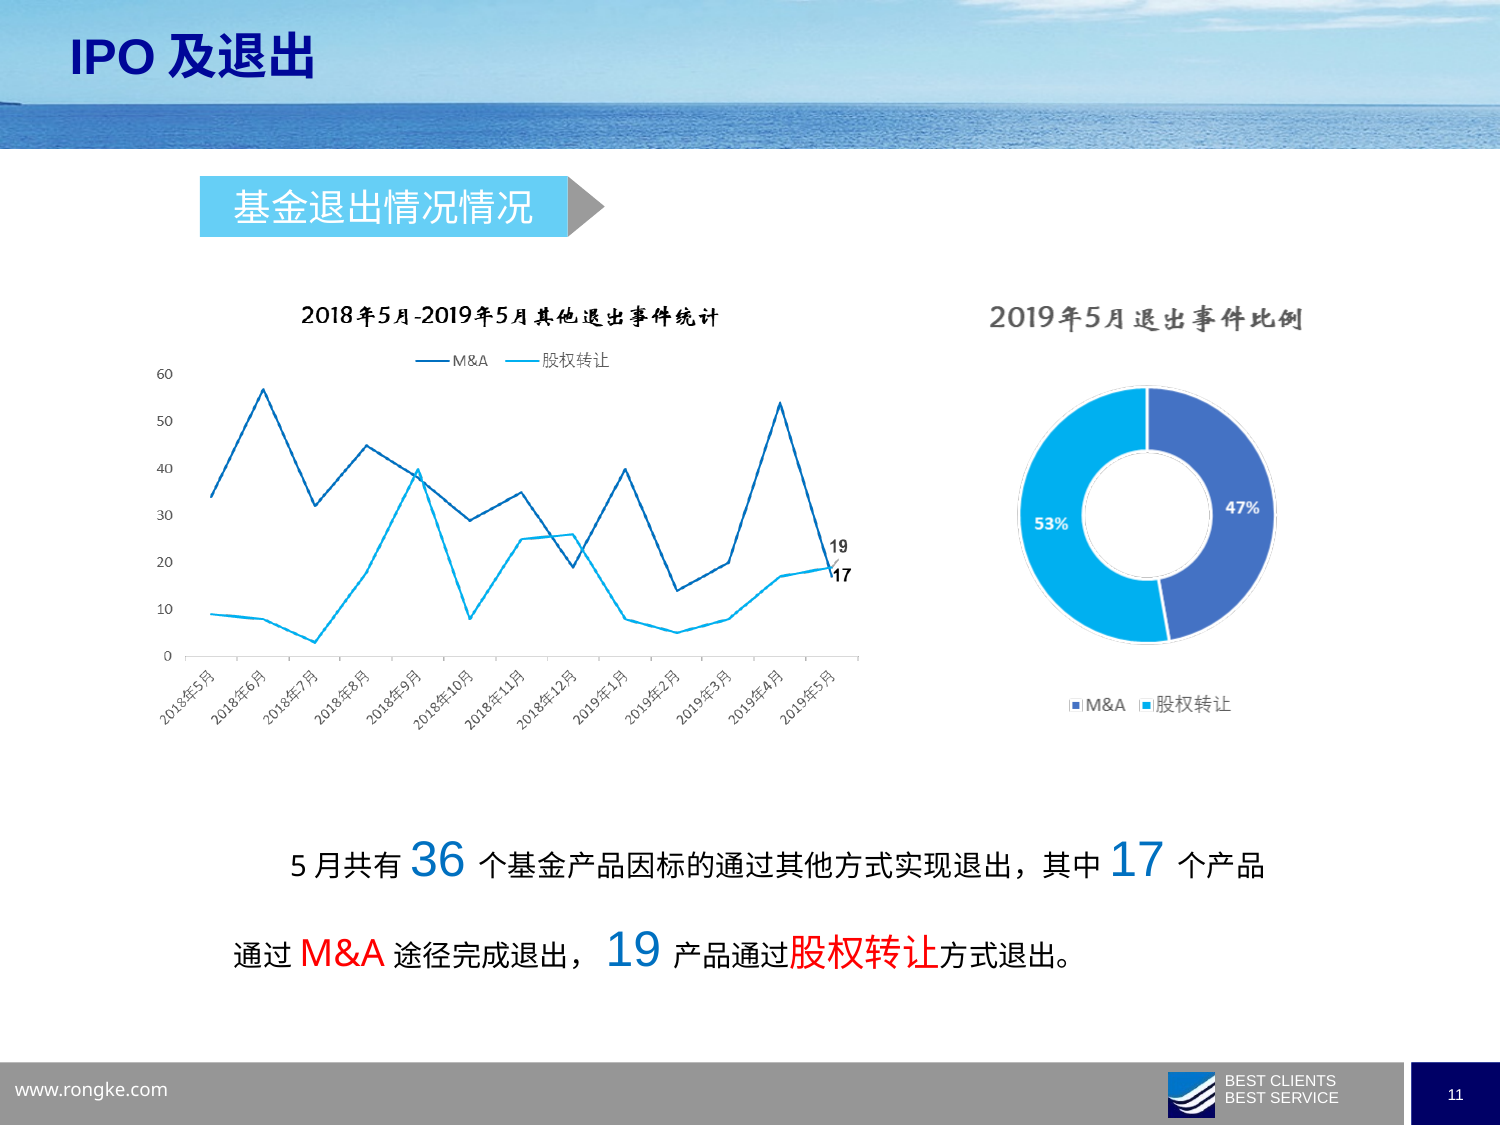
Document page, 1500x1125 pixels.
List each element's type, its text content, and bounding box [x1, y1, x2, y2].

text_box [199, 176, 605, 237]
text_box 5月共有36个基金产品因标的通过其他方式实现退出，其中17个产品通过M&A途径完成退出，19产品通过股权转让方式退出。 [219, 788, 1281, 984]
picture [144, 285, 1500, 736]
picture [0, 0, 1500, 149]
text_box IPO及退出 [54, 23, 1405, 128]
picture [1168, 1072, 1215, 1118]
